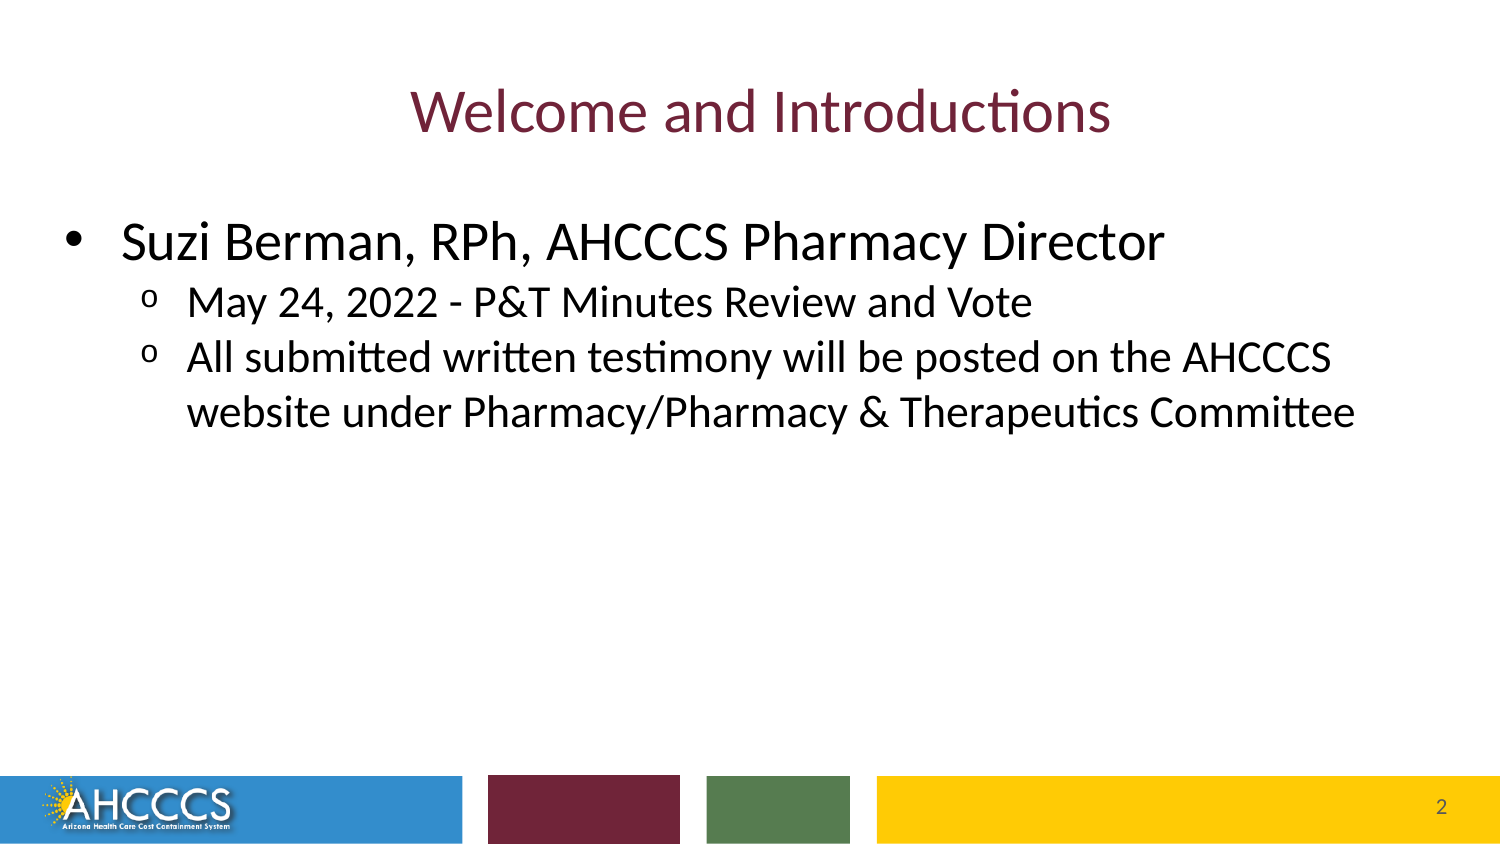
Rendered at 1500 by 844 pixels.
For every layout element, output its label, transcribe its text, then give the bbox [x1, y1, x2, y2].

list Suzi Berman, RPh, AHCCCS Pharmacy Director May 24, 2022 - P&T Minutes Review and Vote All submitted written testimony will be posted on the AHCCCS website under Pharmacy/Pharmacy & Therapeutics Committee [50, 196, 1450, 735]
title Welcome and Introductions [243, 39, 1266, 188]
picture [42, 776, 230, 830]
